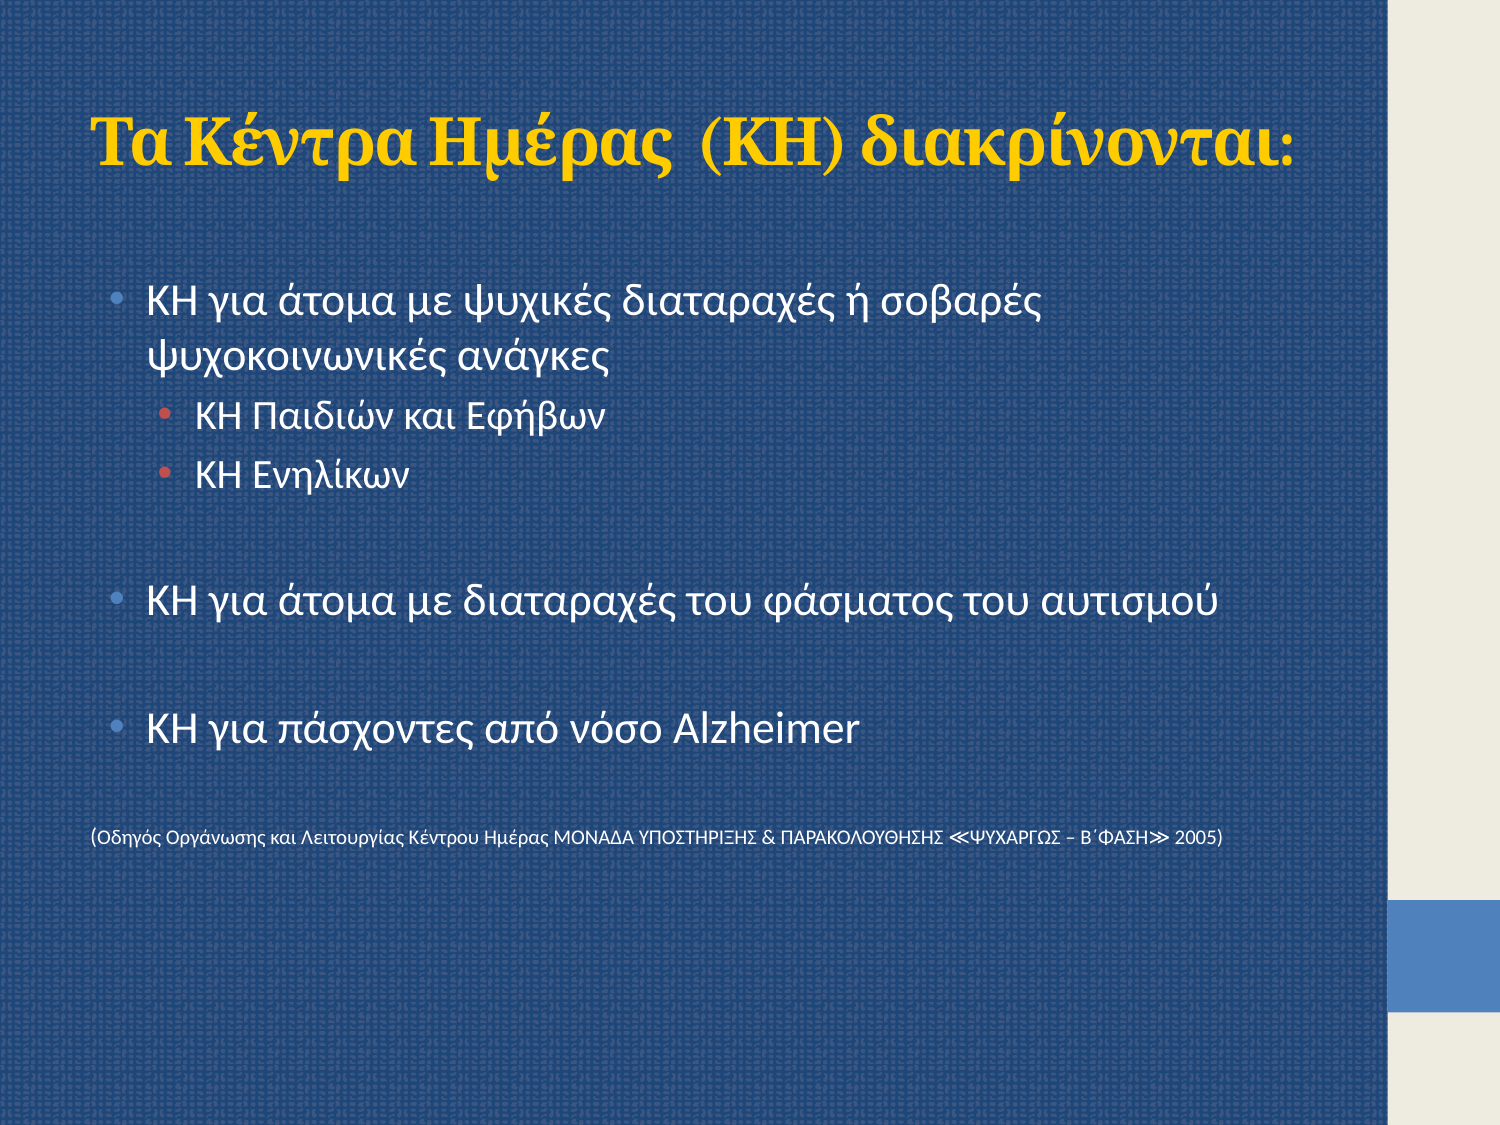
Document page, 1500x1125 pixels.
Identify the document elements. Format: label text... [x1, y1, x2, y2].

list ΚΗ για άτομα με ψυχικές διαταραχές ή σοβαρές ψυχοκοινωνικές ανάγκες ΚΗ Παιδιών και Εφήβων ΚΗ Ενηλίκων ΚΗ για άτομα με διαταραχές του φάσματος του αυτισμού ΚΗ για πάσχοντες από νόσο Alzheimer (Οδηγός Οργάνωσης και Λειτουργίας Κέντρου Ημέρας ΜΟΝΑΔΑ ΥΠΟΣΤΗΡΙΞΗΣ & ΠΑΡΑΚΟΛΟΥΘΗΣΗΣ ≪ΨΥΧΑΡΓΩΣ – Β΄ΦΑΣΗ≫ 2005) [75, 262, 1325, 1050]
title Τα Κέντρα Ημέρας (ΚΗ) διακρίνονται: [75, 45, 1325, 233]
